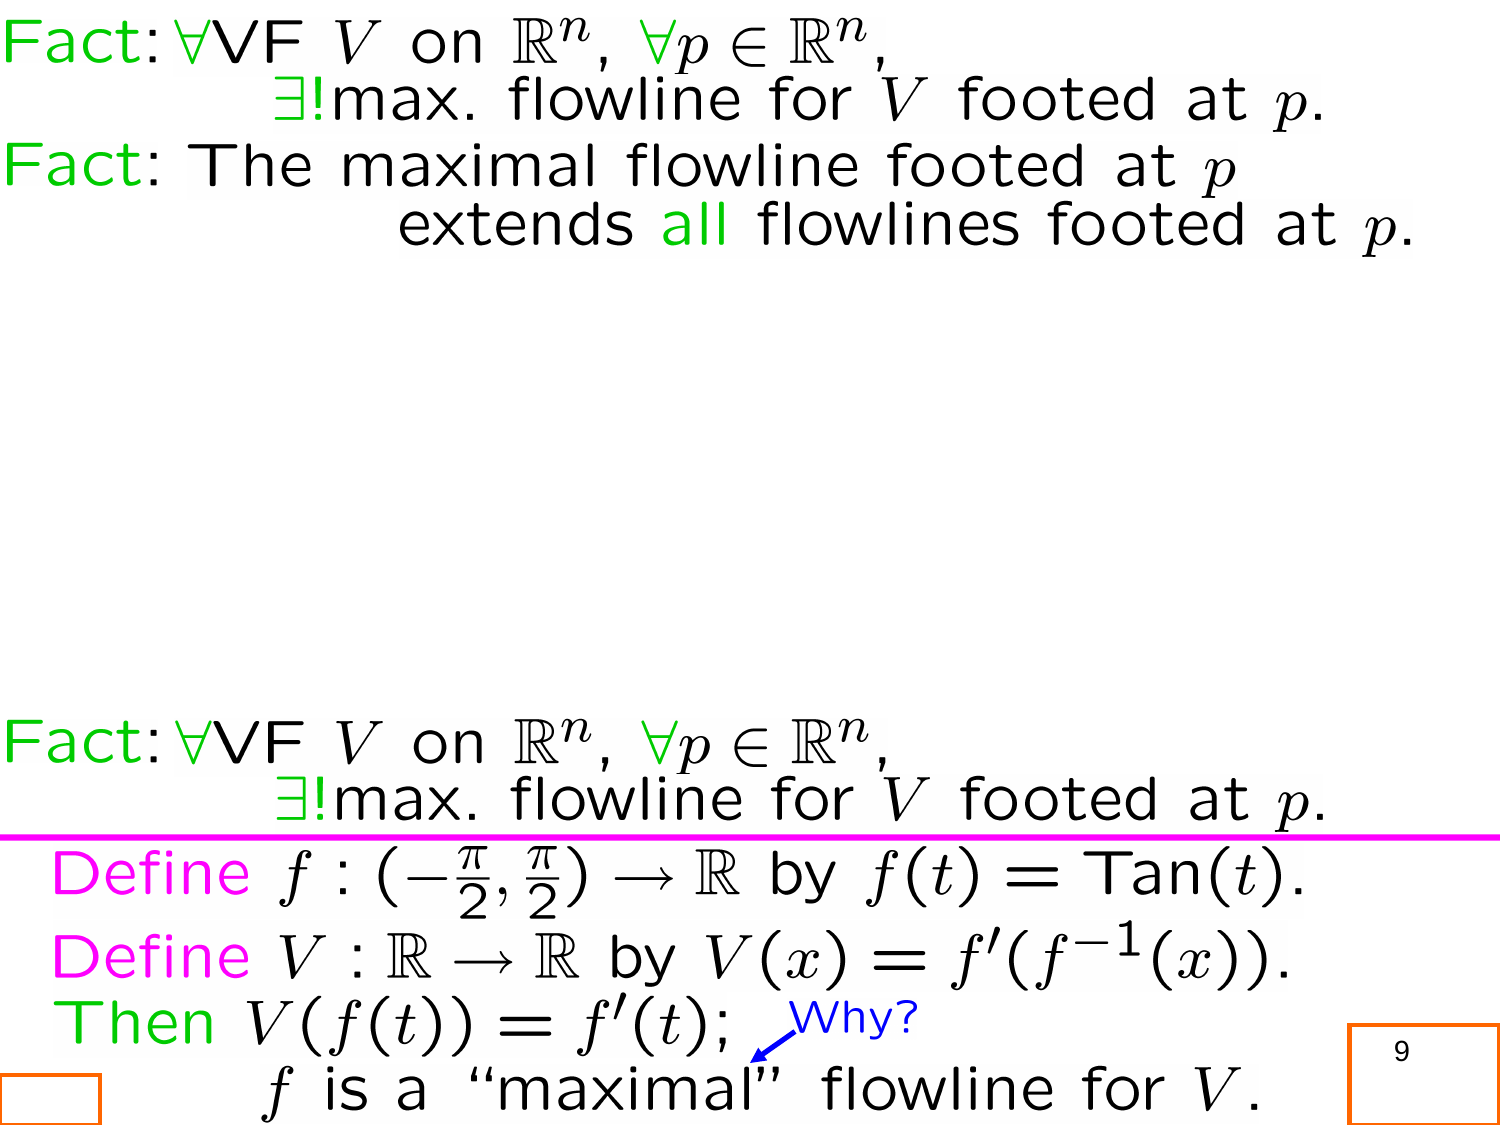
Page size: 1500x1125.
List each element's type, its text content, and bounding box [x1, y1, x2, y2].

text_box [5, 717, 1323, 835]
picture [260, 1064, 1260, 1124]
text_box [0, 1074, 100, 1125]
picture [53, 920, 1289, 1058]
picture [5, 142, 159, 187]
text_box [1349, 1025, 1500, 1125]
picture [53, 843, 1304, 919]
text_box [4, 17, 1322, 134]
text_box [749, 1000, 918, 1062]
slide_number 9 [1074, 1024, 1425, 1103]
picture [187, 140, 1413, 260]
